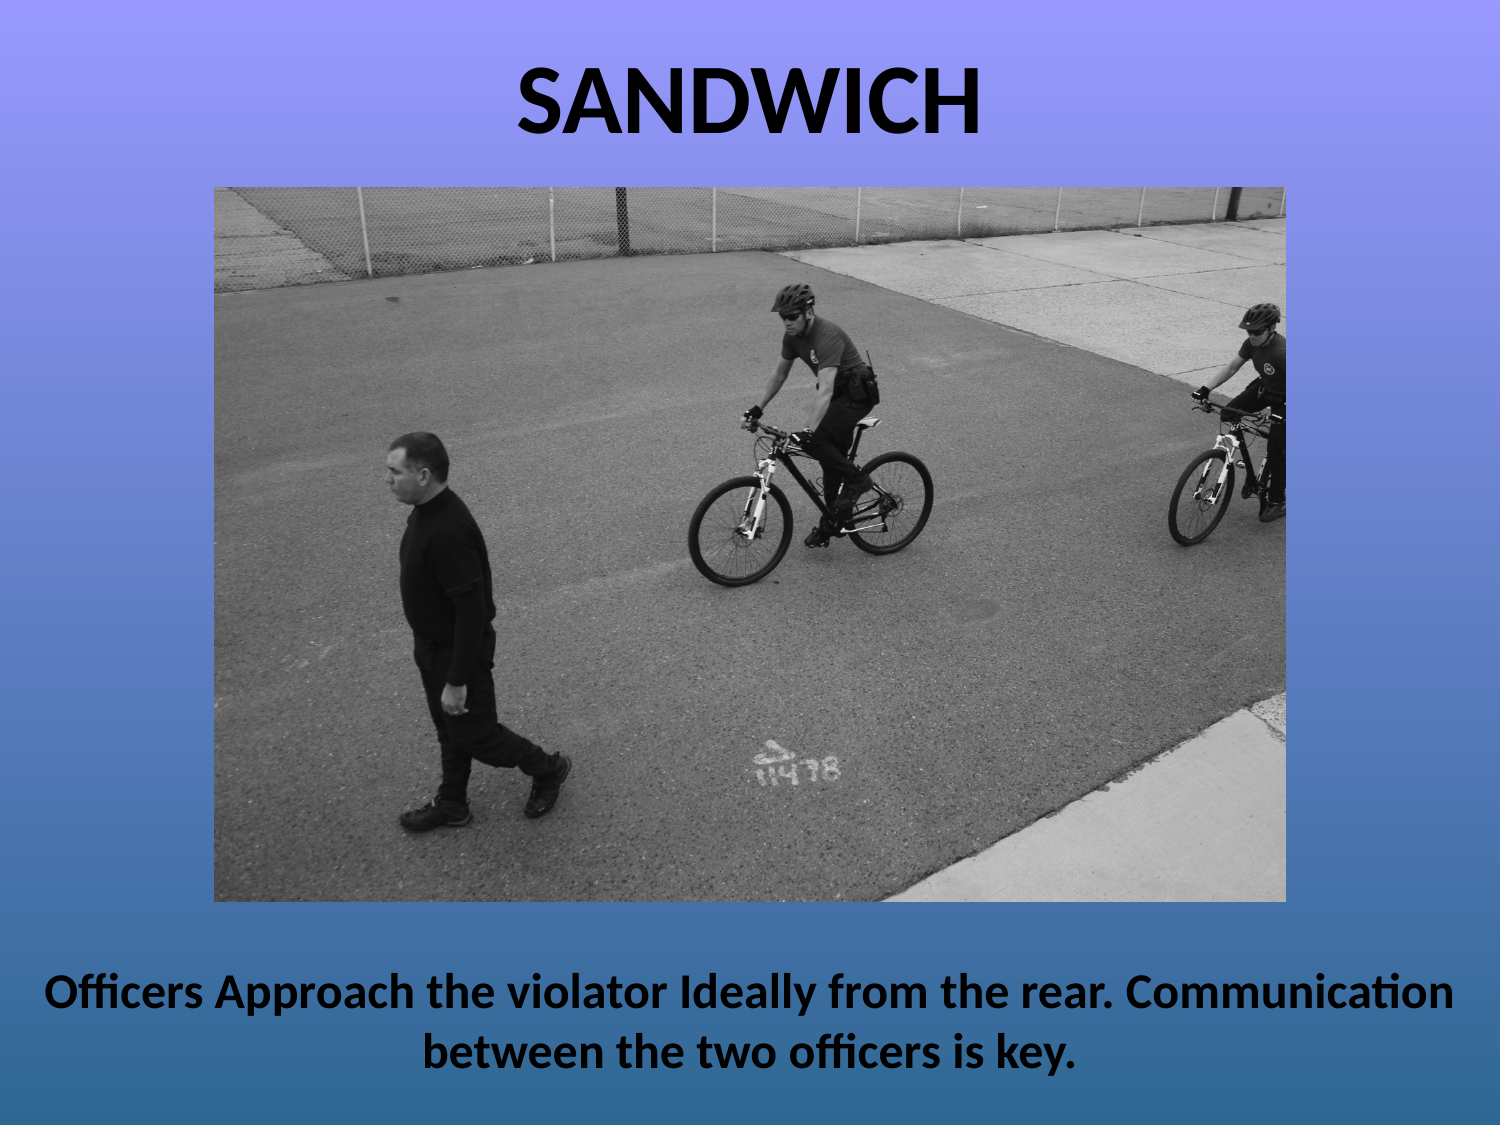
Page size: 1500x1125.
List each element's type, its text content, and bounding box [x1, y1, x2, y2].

picture [213, 187, 1286, 902]
title SANDWICH [0, 0, 1500, 188]
text_box Officers Approach the violator Ideally from the rear. Communication between the two officers is key. [0, 951, 1500, 1086]
